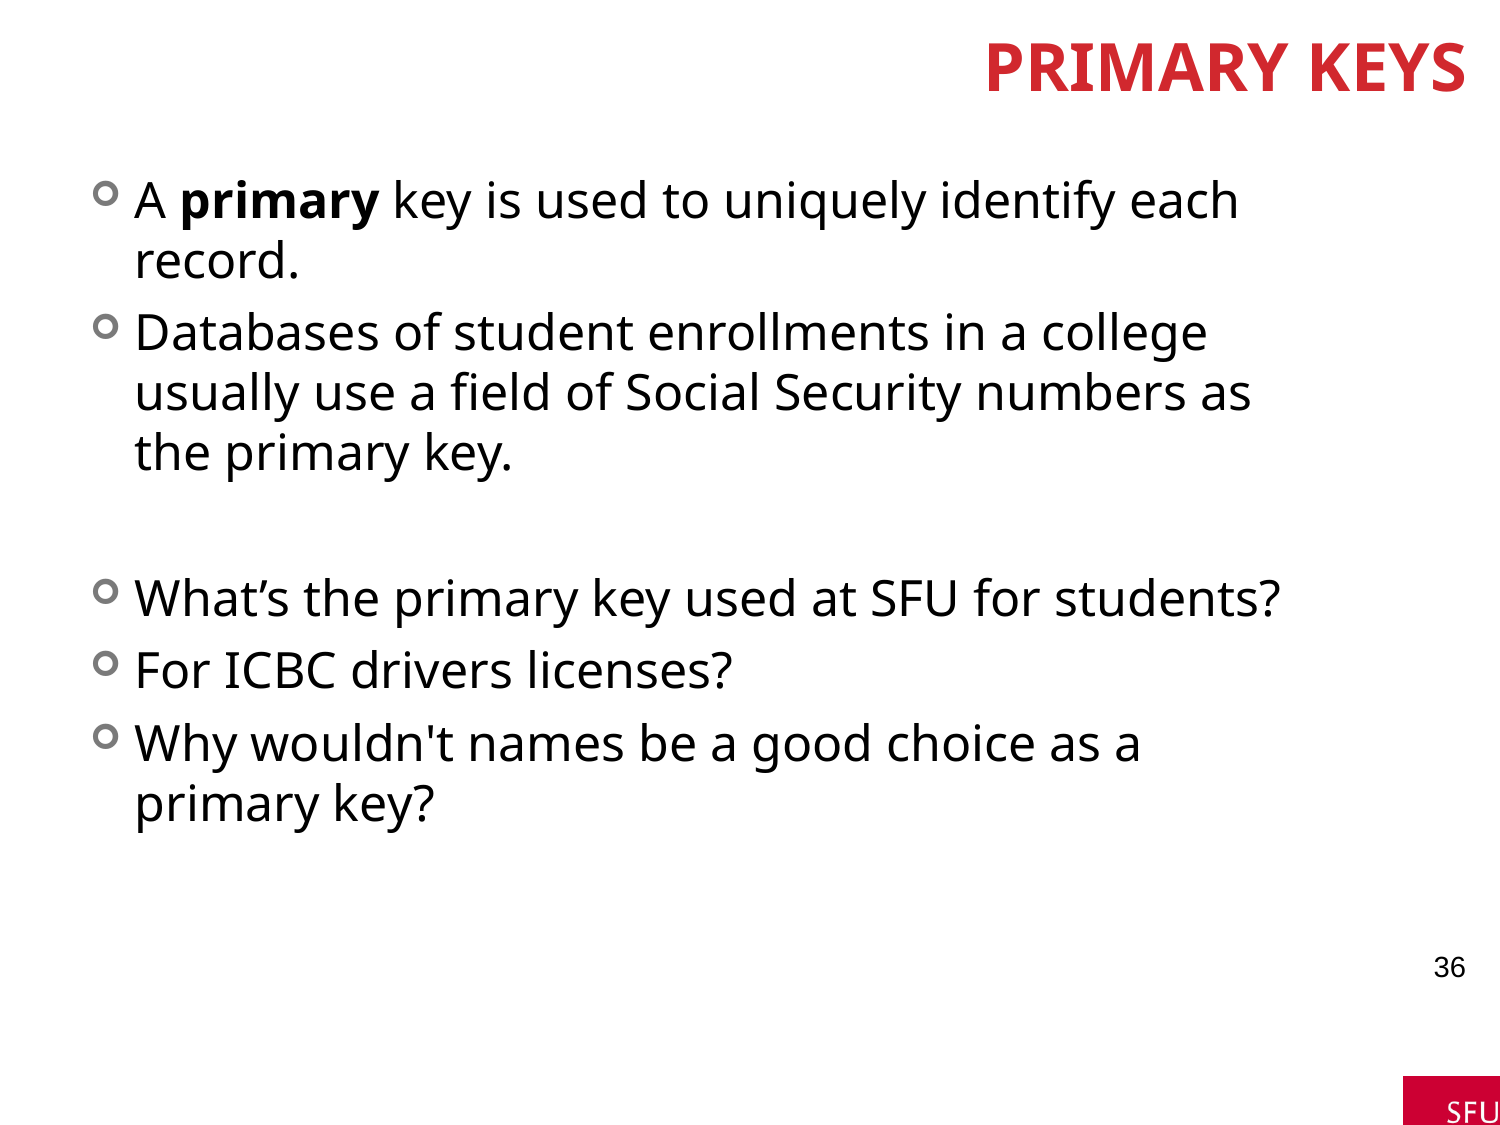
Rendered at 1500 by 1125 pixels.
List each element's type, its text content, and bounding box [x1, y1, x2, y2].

title Primary Keys [12, 20, 1483, 113]
list A primary key is used to uniquely identify each record. Databases of student enrollments in a college usually use a field of Social Security numbers as the primary key. What’s the primary key used at SFU for students? For ICBC drivers licenses? Why wouldn't names be a good choice as a primary key? [75, 160, 1317, 1062]
picture [1403, 1076, 1500, 1125]
slide_number 36 [1400, 940, 1500, 1026]
